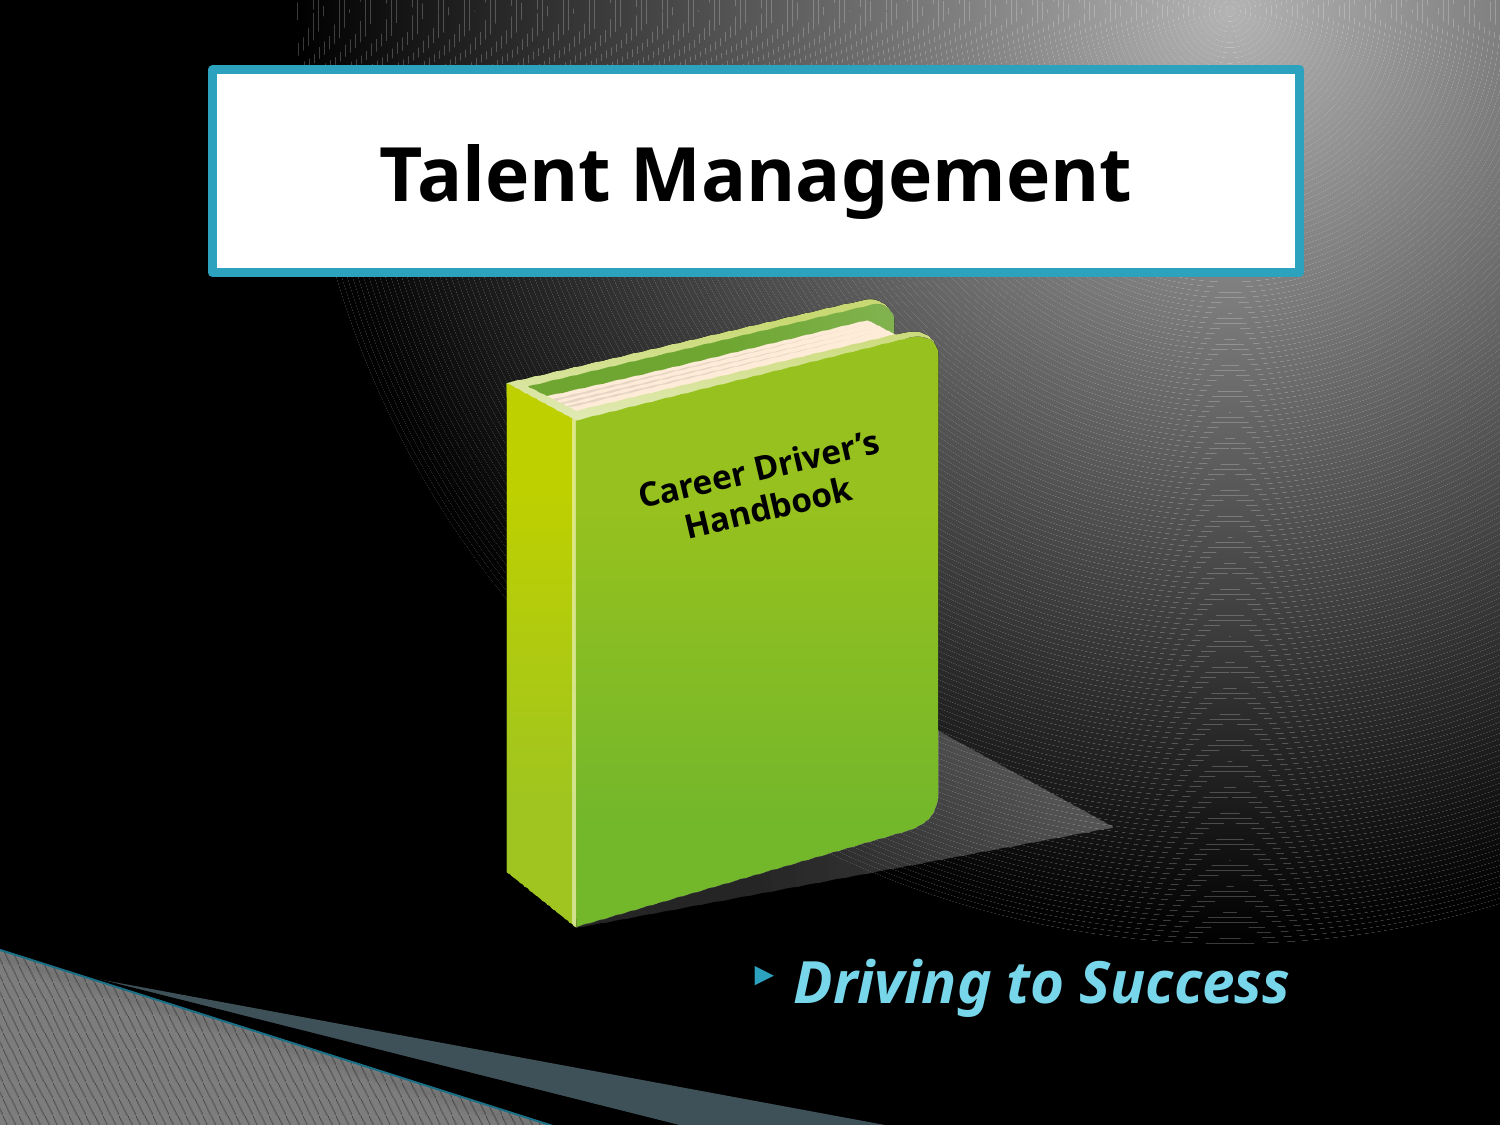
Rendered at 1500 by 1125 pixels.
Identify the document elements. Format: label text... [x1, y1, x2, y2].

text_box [506, 299, 1113, 928]
text_box Driving to Success [718, 937, 1441, 1101]
title Talent Management [208, 65, 1304, 277]
picture [0, 952, 543, 1125]
